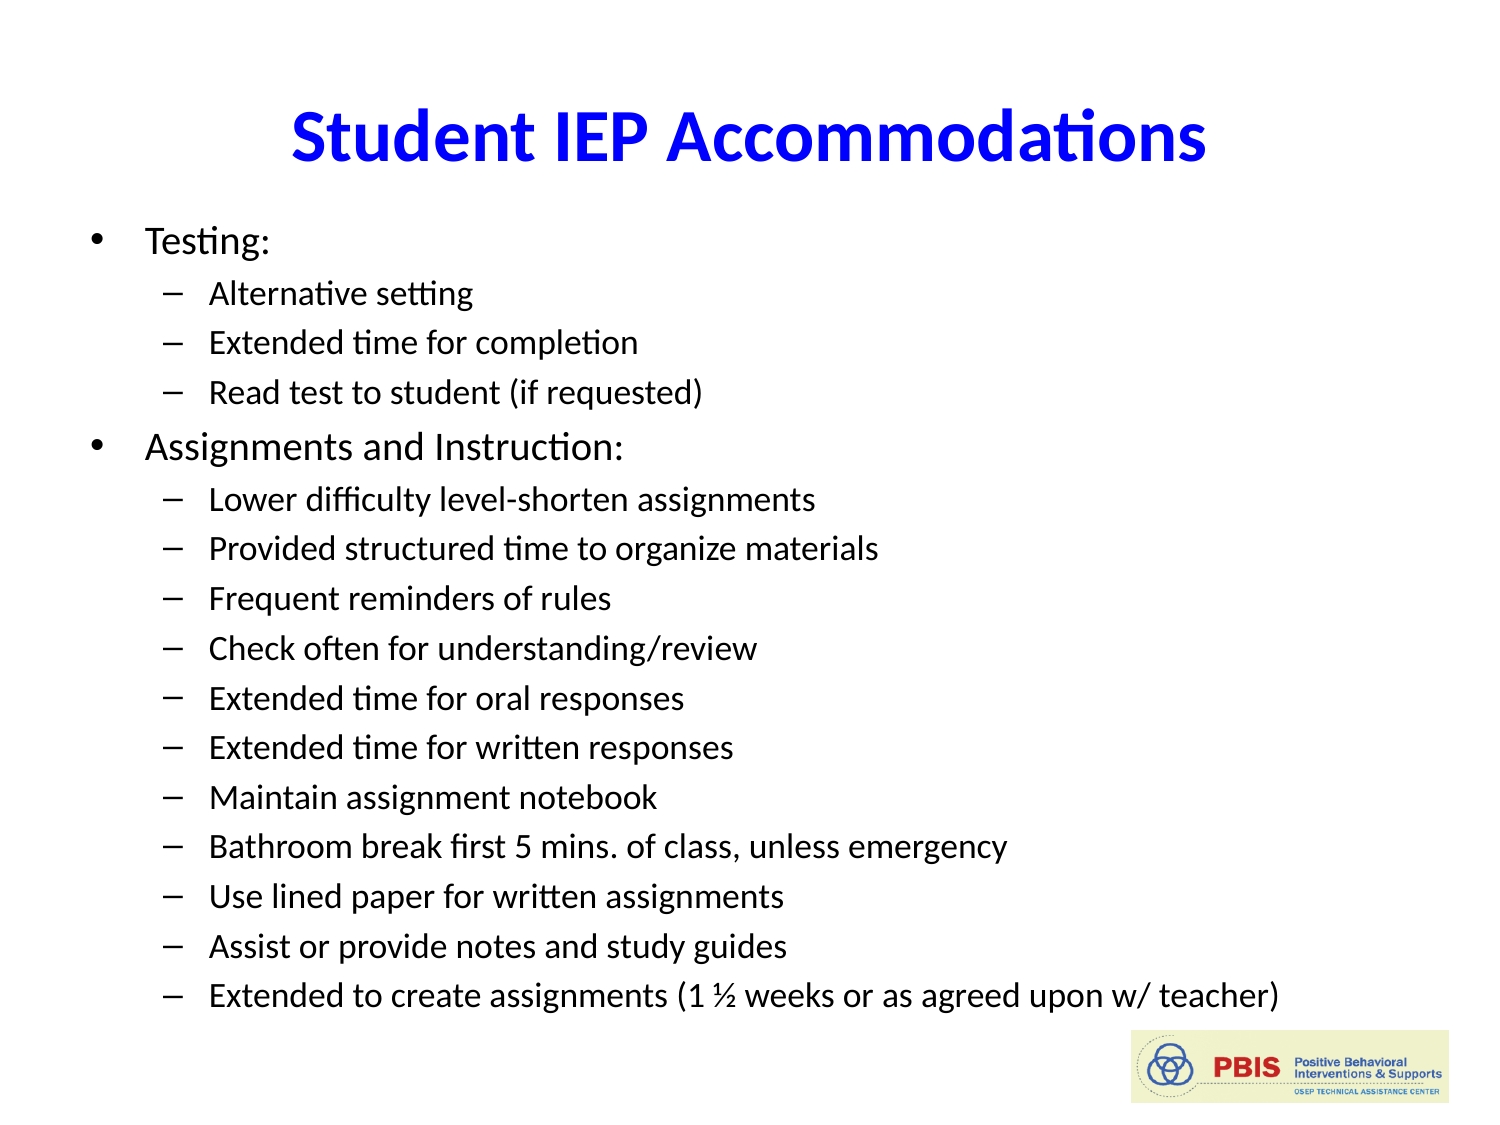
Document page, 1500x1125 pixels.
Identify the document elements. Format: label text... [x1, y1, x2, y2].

picture [1131, 1030, 1449, 1103]
title Student IEP Accommodations [75, 75, 1425, 188]
list Testing: Alternative setting Extended time for completion Read test to student (if requested) Assignments and Instruction: Lower difficulty level-shorten assignments Provided structured time to organize materials Frequent reminders of rules Check often for understanding/review Extended time for oral responses Extended time for written responses Maintain assignment notebook Bathroom break first 5 mins. of class, unless emergency Use lined paper for written assignments Assist or provide notes and study guides Extended to create assignments (1 ½ weeks or as agreed upon w/ teacher) [75, 206, 1425, 1025]
